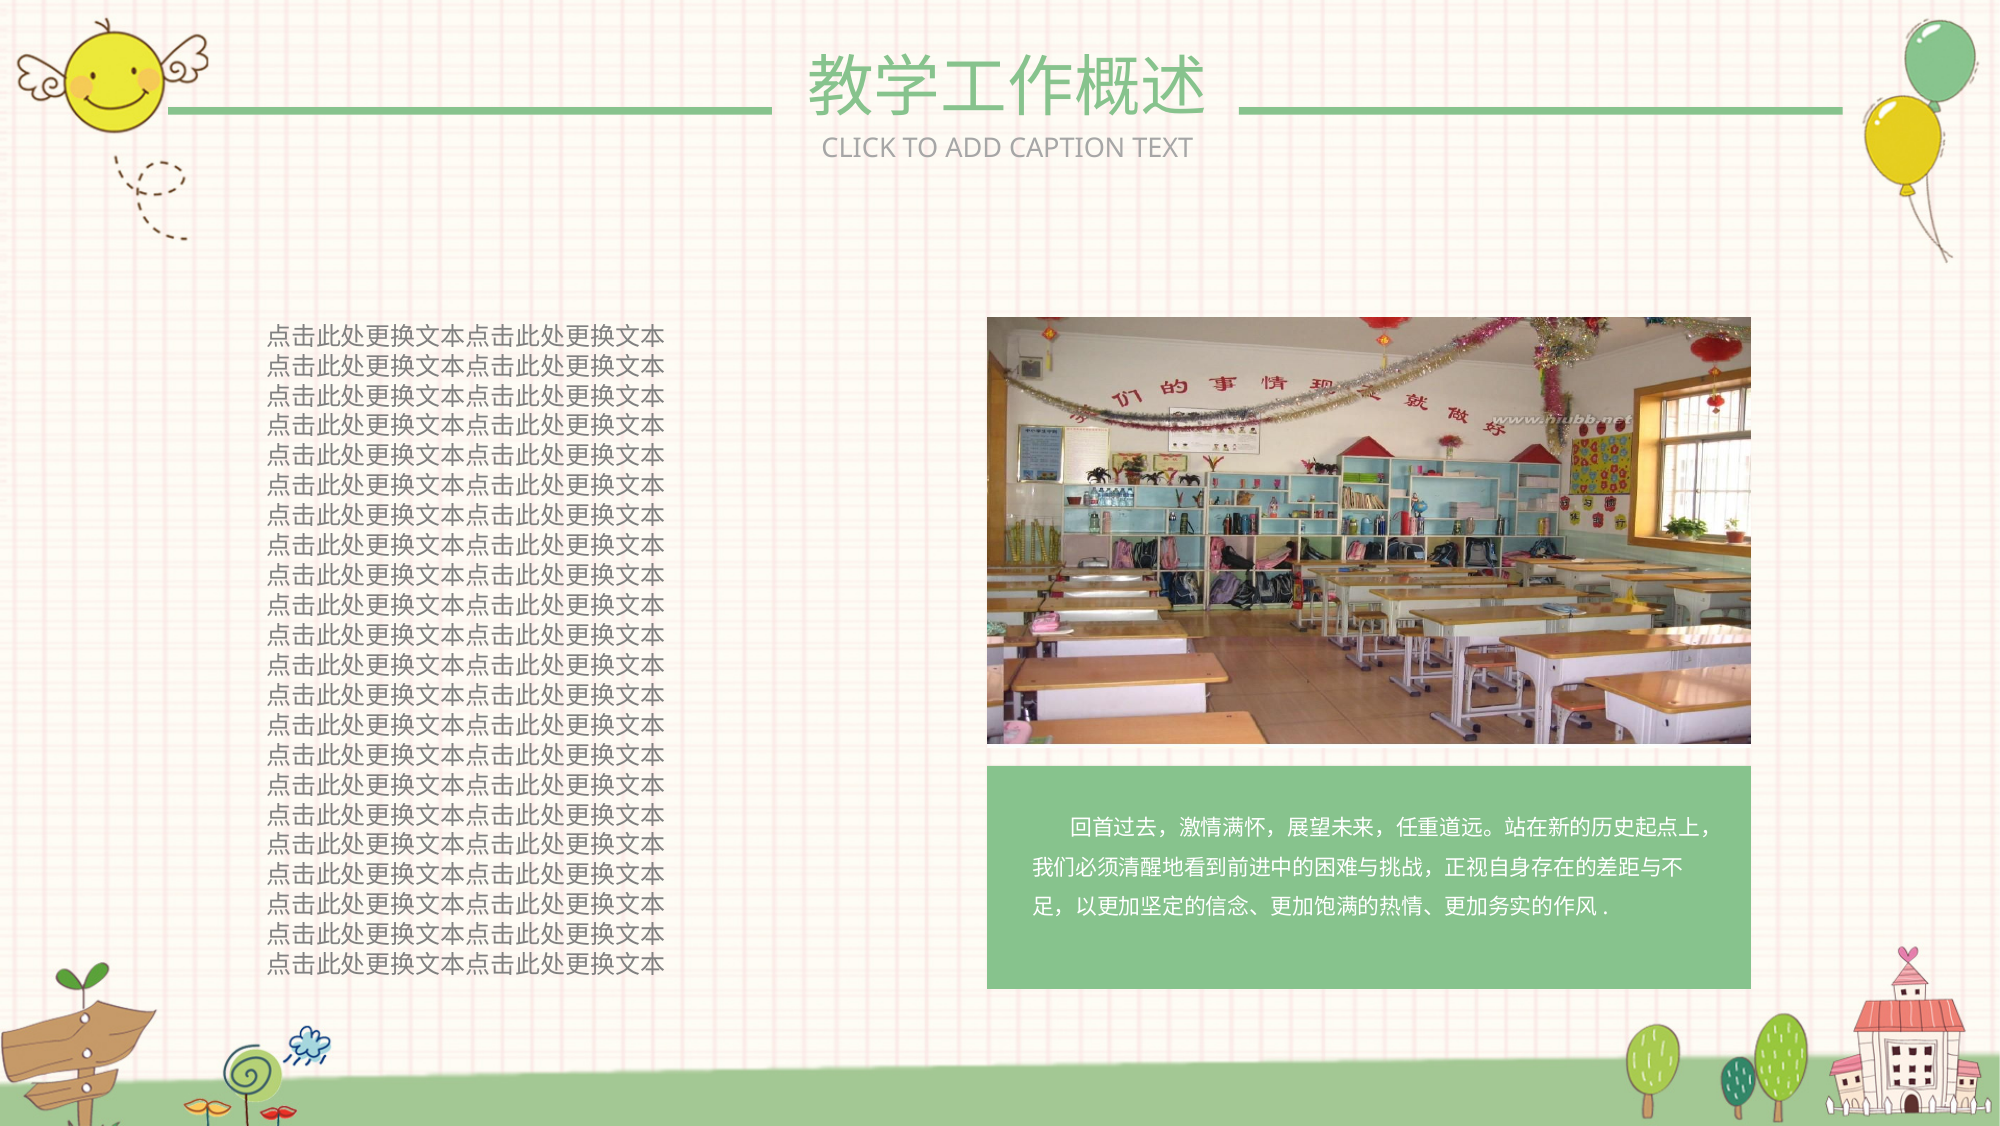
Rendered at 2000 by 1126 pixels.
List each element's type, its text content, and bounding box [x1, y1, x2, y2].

text_box 点击此处更换文本点击此处更换文本 点击此处更换文本点击此处更换文本 点击此处更换文本点击此处更换文本 点击此处更换文本点击此处更换文本 点击此处更换文本点击此处更换文本 点击此处更换文本点击此处更换文本 点击此处更换文本点击此处更换文本 点击此处更换文本点击此处更换文本 点击此处更换文本点击此处更换文本 点击此处更换文本点击此处更换文本 点击此处更换文本点击此处更换文本 点击此处更换文本点击此处更换文本 点击此处更换文本点击此处更换文本 点击此处更换文本点击此处更换文本 点击此处更换文本点击此处更换文本 点击此处更换文本点击此处更换文本 点击此处更换文本点击此处更换文本 点击此处更换文本点击此处更换文本 点击此处更换文本点击此处更换文本 点击此处更换文本点击此处更换文本 点击此处更换文本点击此处更换文本 点击此处更换文本点击此处更换文本 [251, 312, 937, 1017]
picture [0, 0, 2000, 1126]
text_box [986, 317, 1752, 990]
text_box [167, 42, 1843, 164]
